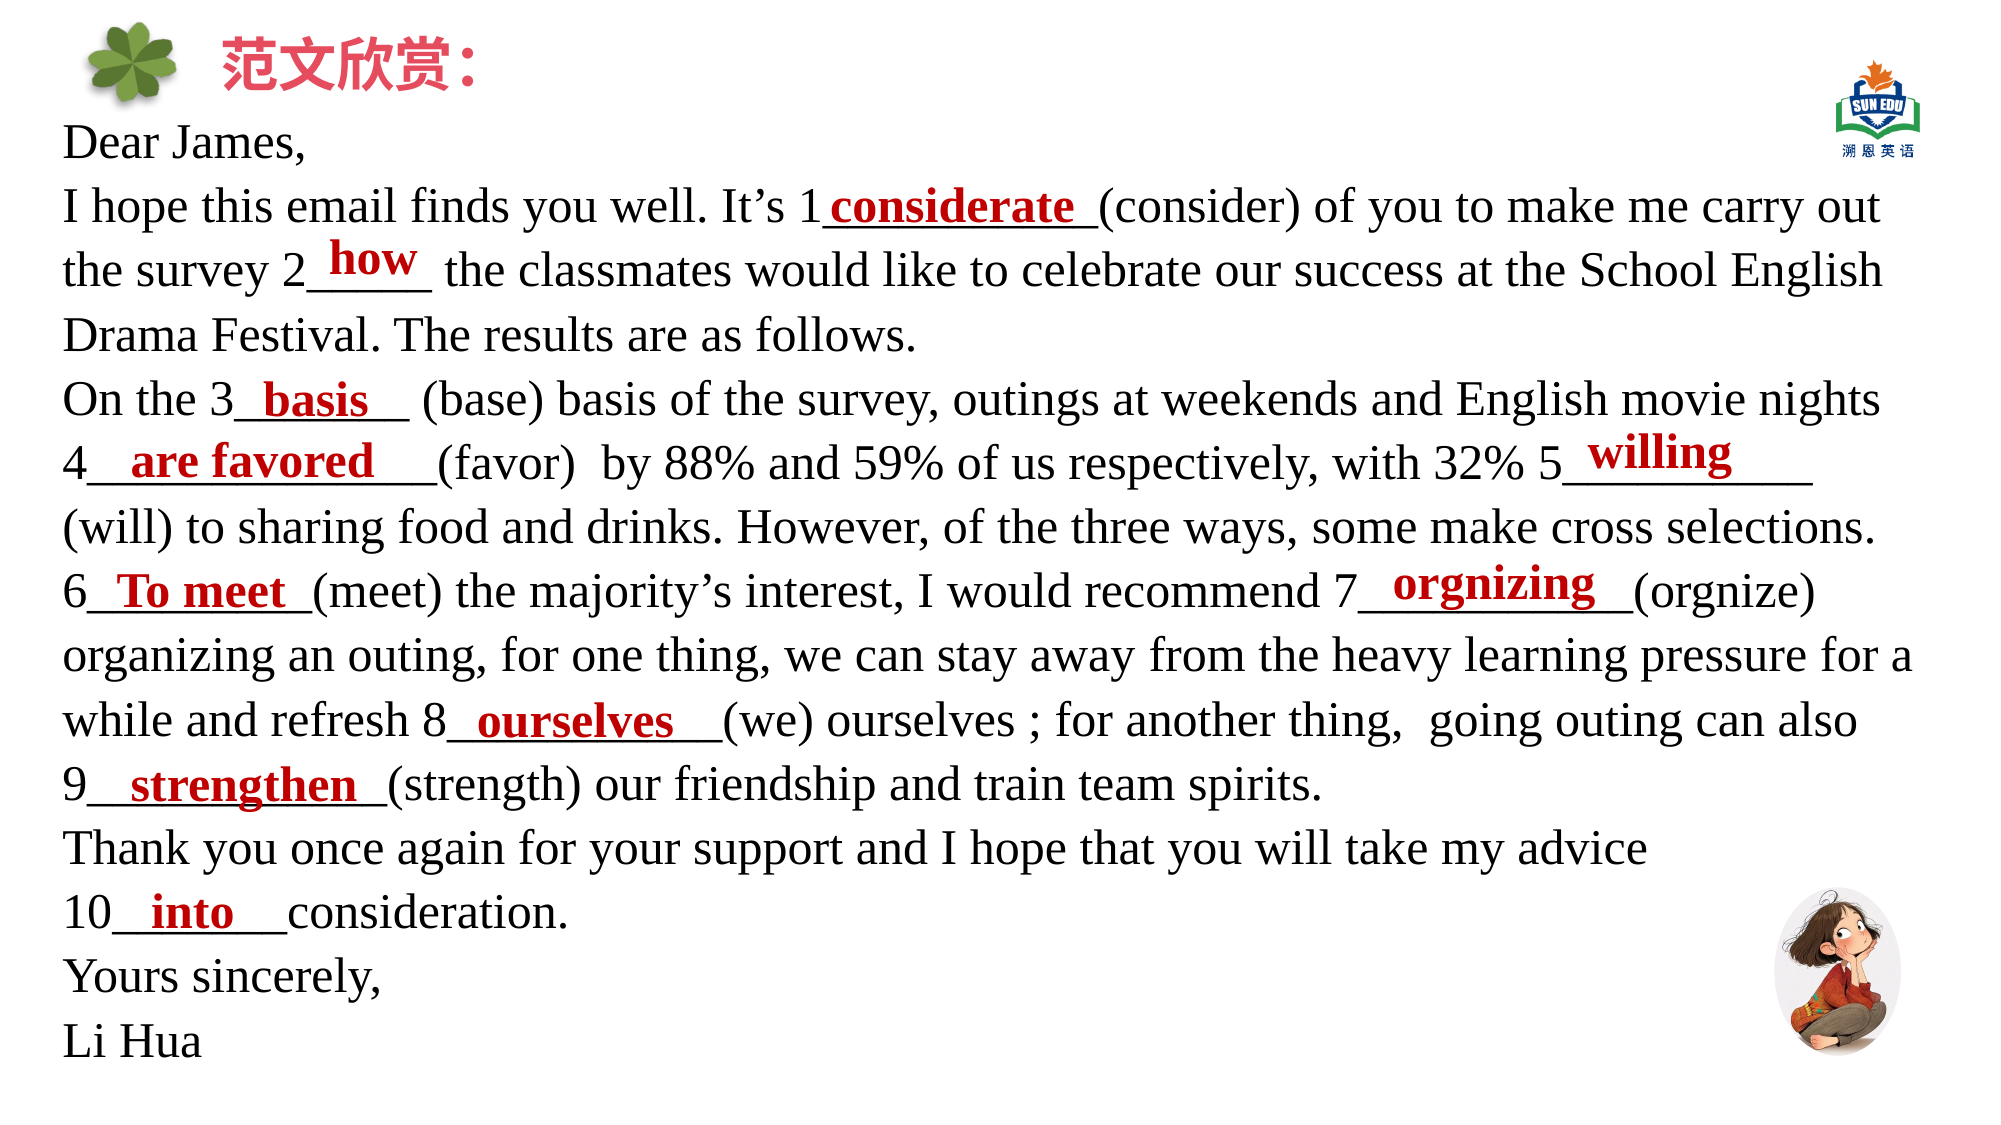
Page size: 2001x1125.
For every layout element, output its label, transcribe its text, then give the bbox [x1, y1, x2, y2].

text_box willing [1572, 411, 1797, 487]
text_box considerate [815, 165, 1100, 240]
text_box are favored [115, 420, 404, 496]
text_box orgnizing [1377, 542, 1622, 618]
text_box basis [248, 359, 404, 420]
picture [1828, 57, 1929, 96]
text_box 范文欣赏： [205, 20, 489, 106]
picture [1773, 886, 1902, 1057]
text_box ourselves [462, 680, 692, 755]
text_box into [136, 871, 257, 946]
text_box strengthen [115, 744, 389, 820]
picture [69, 0, 193, 118]
text_box Dear James, I hope this email finds you well. It’s 1___________(consider) of you to make me carry out the survey 2_____ the classmates would like to celebrate our success at the School English Drama Festival. The results are as follows. On the 3_______ (base) basis of the survey, outings at weekends and English movie nights 4______________(favor) by 88% and 59% of us respectively, with 32% 5__________ (will) to sharing food and drinks. However, of the three ways, some make cross selections. 6_________(meet) the majority’s interest, I would recommend 7___________(orgnize) organizing an outing, for one thing, we can stay away from the heavy learning pressure for a while and refresh 8___________(we) ourselves ; for another thing, going outing can also 9____________(strength) our friendship and train team spirits. Thank you once again for your support and I hope that you will take my advice 10_______consideration. Yours sincerely, Li Hua [47, 96, 1948, 1075]
text_box how [314, 217, 440, 293]
text_box To meet [89, 550, 315, 626]
